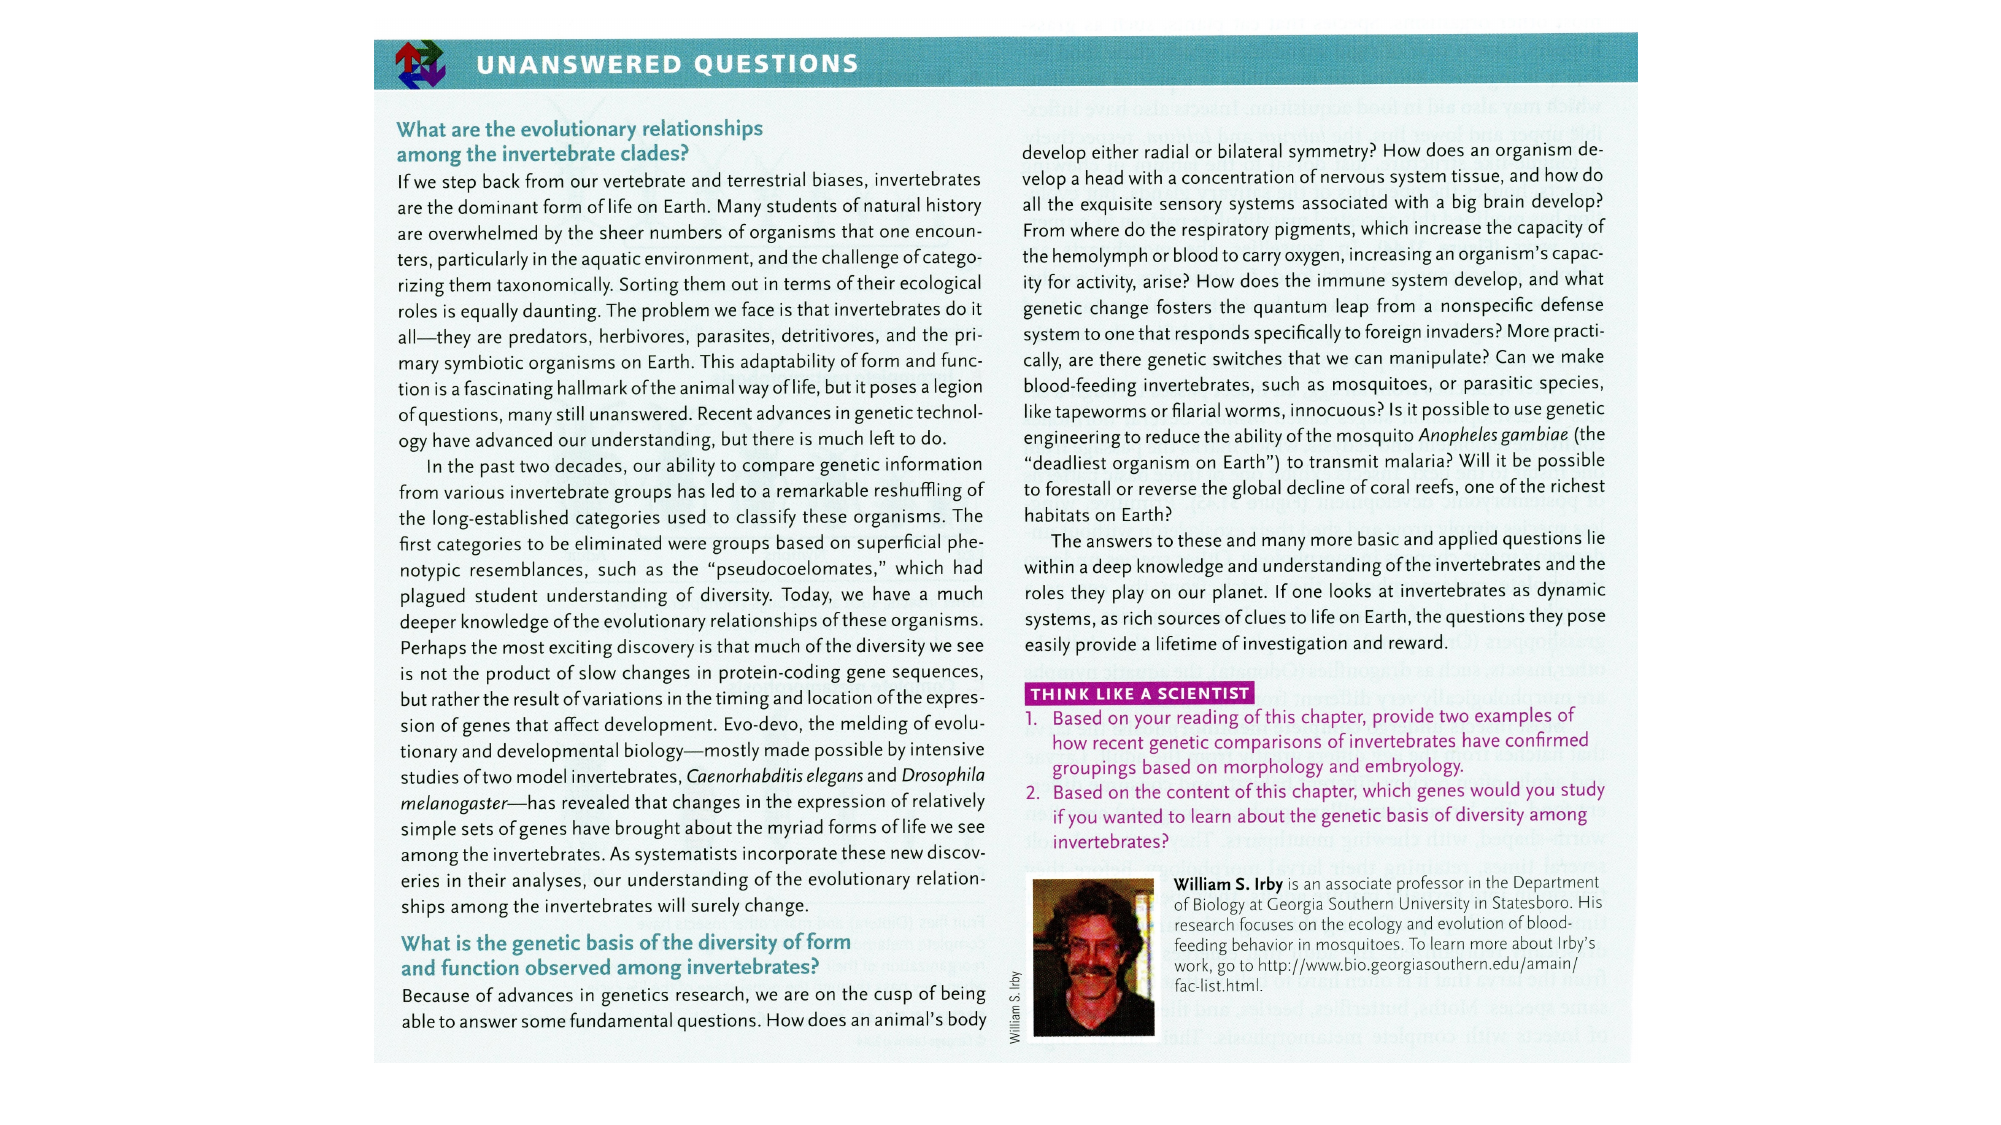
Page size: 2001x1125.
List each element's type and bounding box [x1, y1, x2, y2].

picture [374, 18, 1638, 1063]
